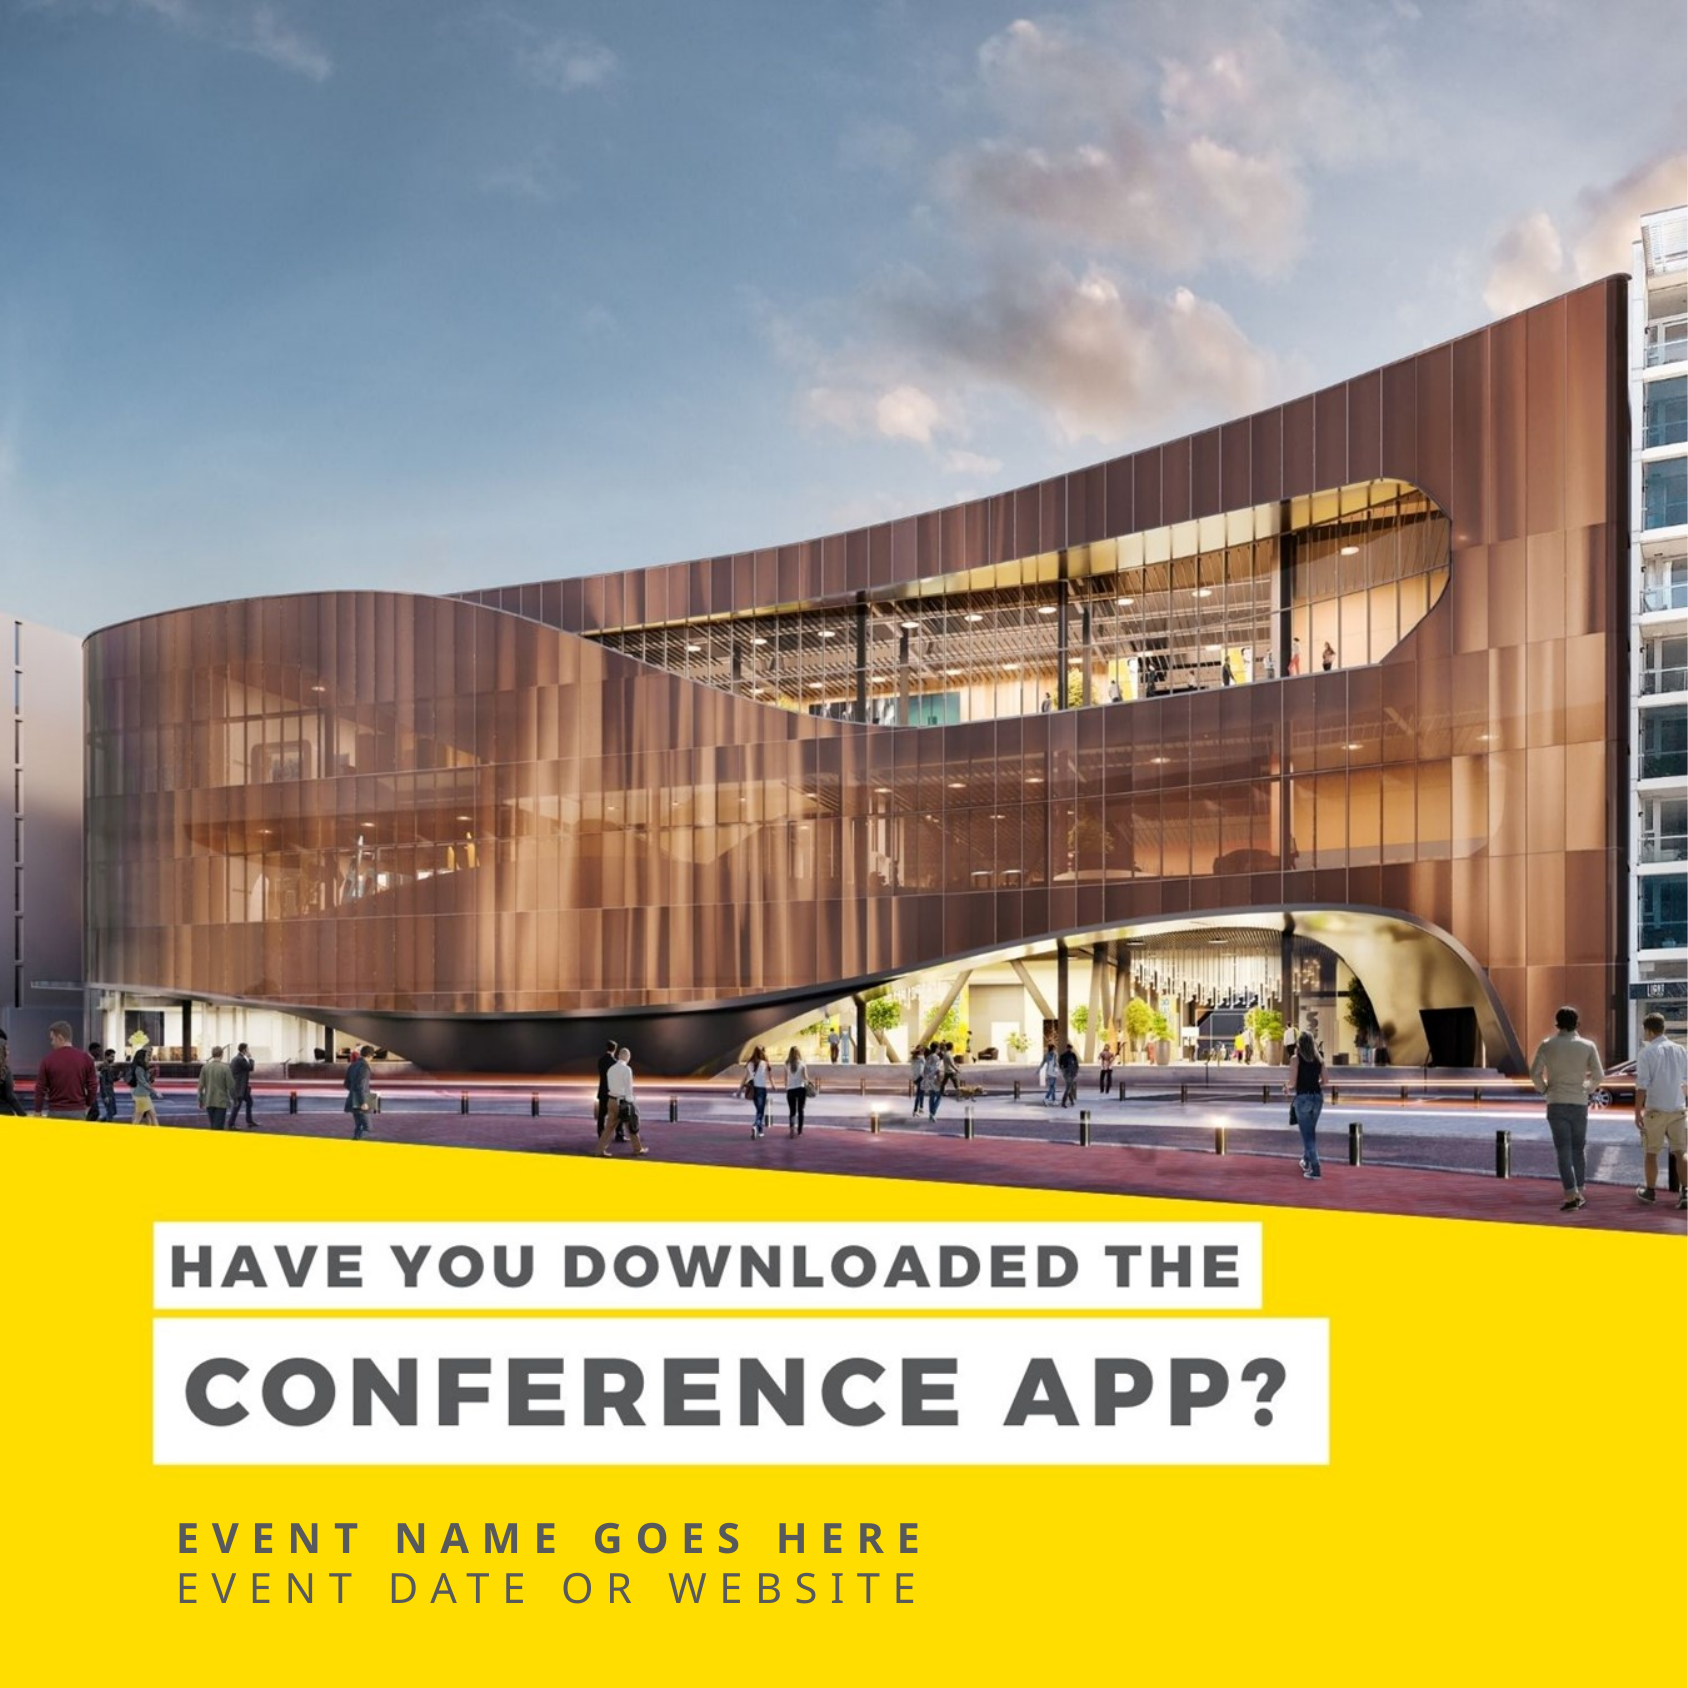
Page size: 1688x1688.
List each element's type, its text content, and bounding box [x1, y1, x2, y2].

picture [0, 0, 1688, 1688]
text_box EVENT NAME GOES HERE EVENT DATE OR WEBSITE [161, 1504, 999, 1619]
